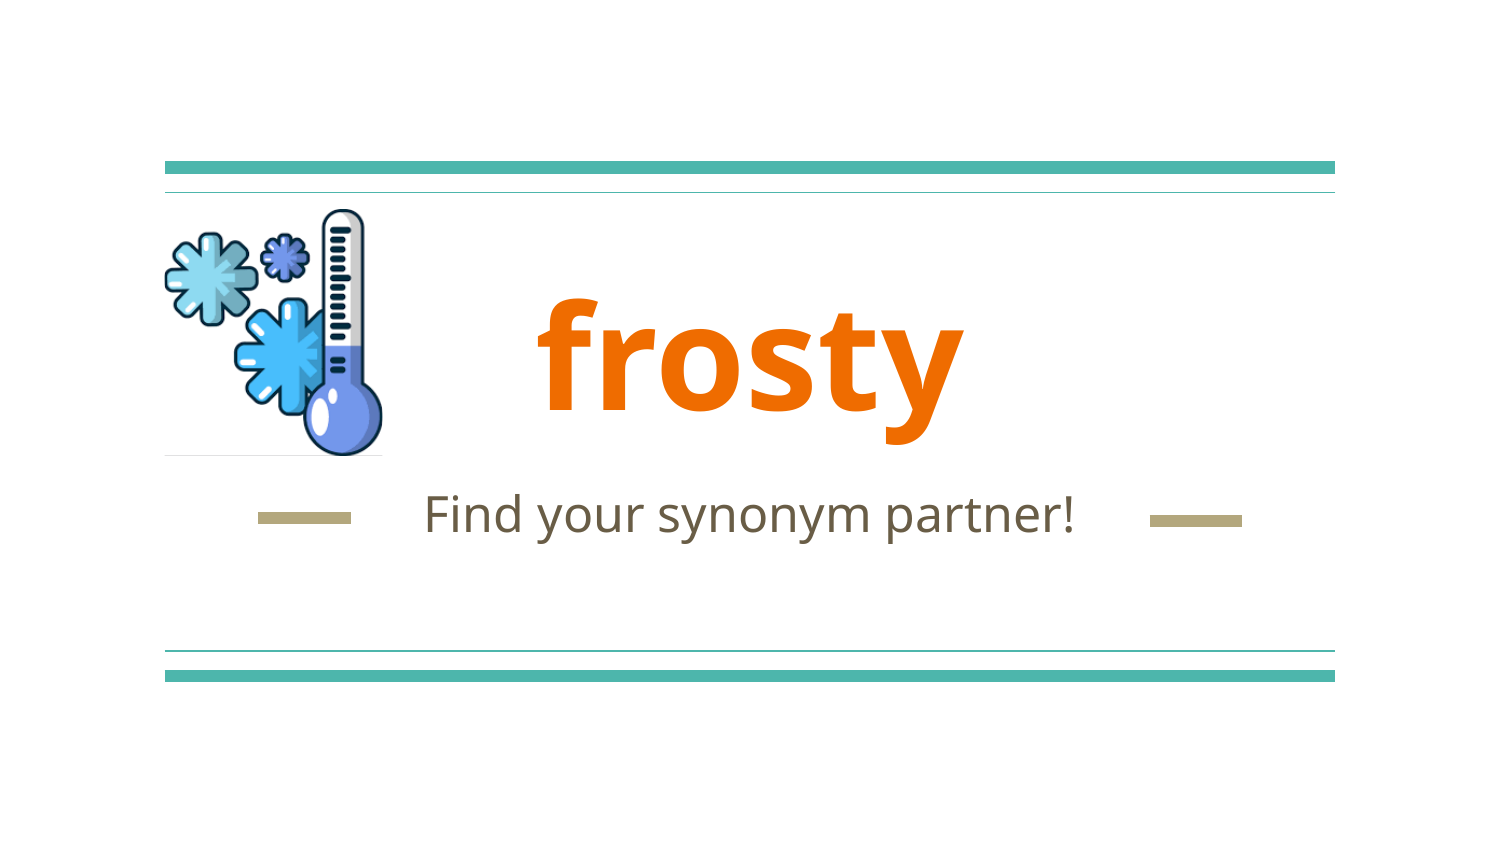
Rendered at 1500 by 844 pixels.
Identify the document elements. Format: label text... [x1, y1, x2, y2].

subtitle Find your synonym partner! [350, 467, 1150, 598]
picture [164, 209, 383, 456]
title frosty [388, 287, 1336, 456]
picture [349, 420, 383, 456]
